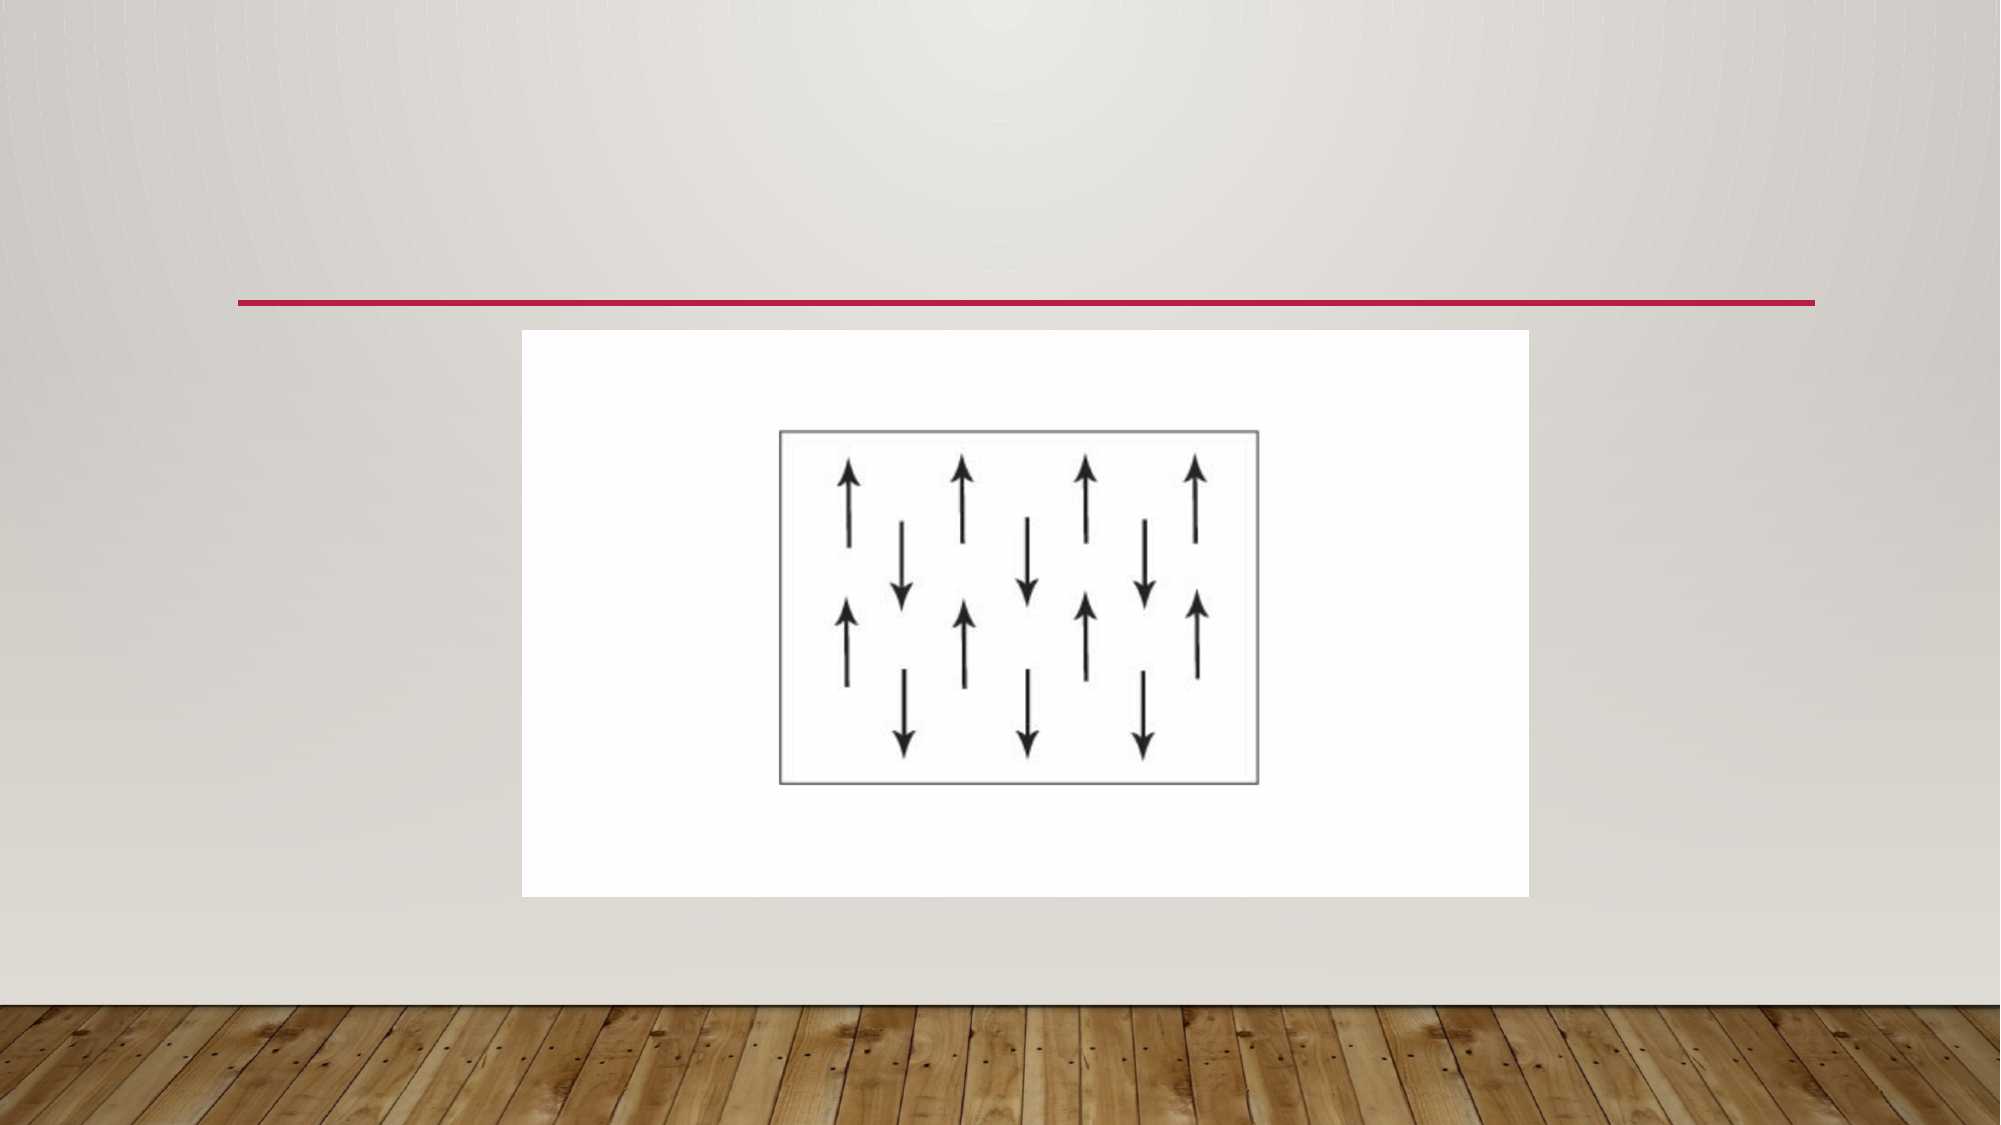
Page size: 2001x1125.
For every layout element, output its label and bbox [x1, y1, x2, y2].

picture [0, 1005, 2000, 1125]
list [522, 330, 1529, 897]
